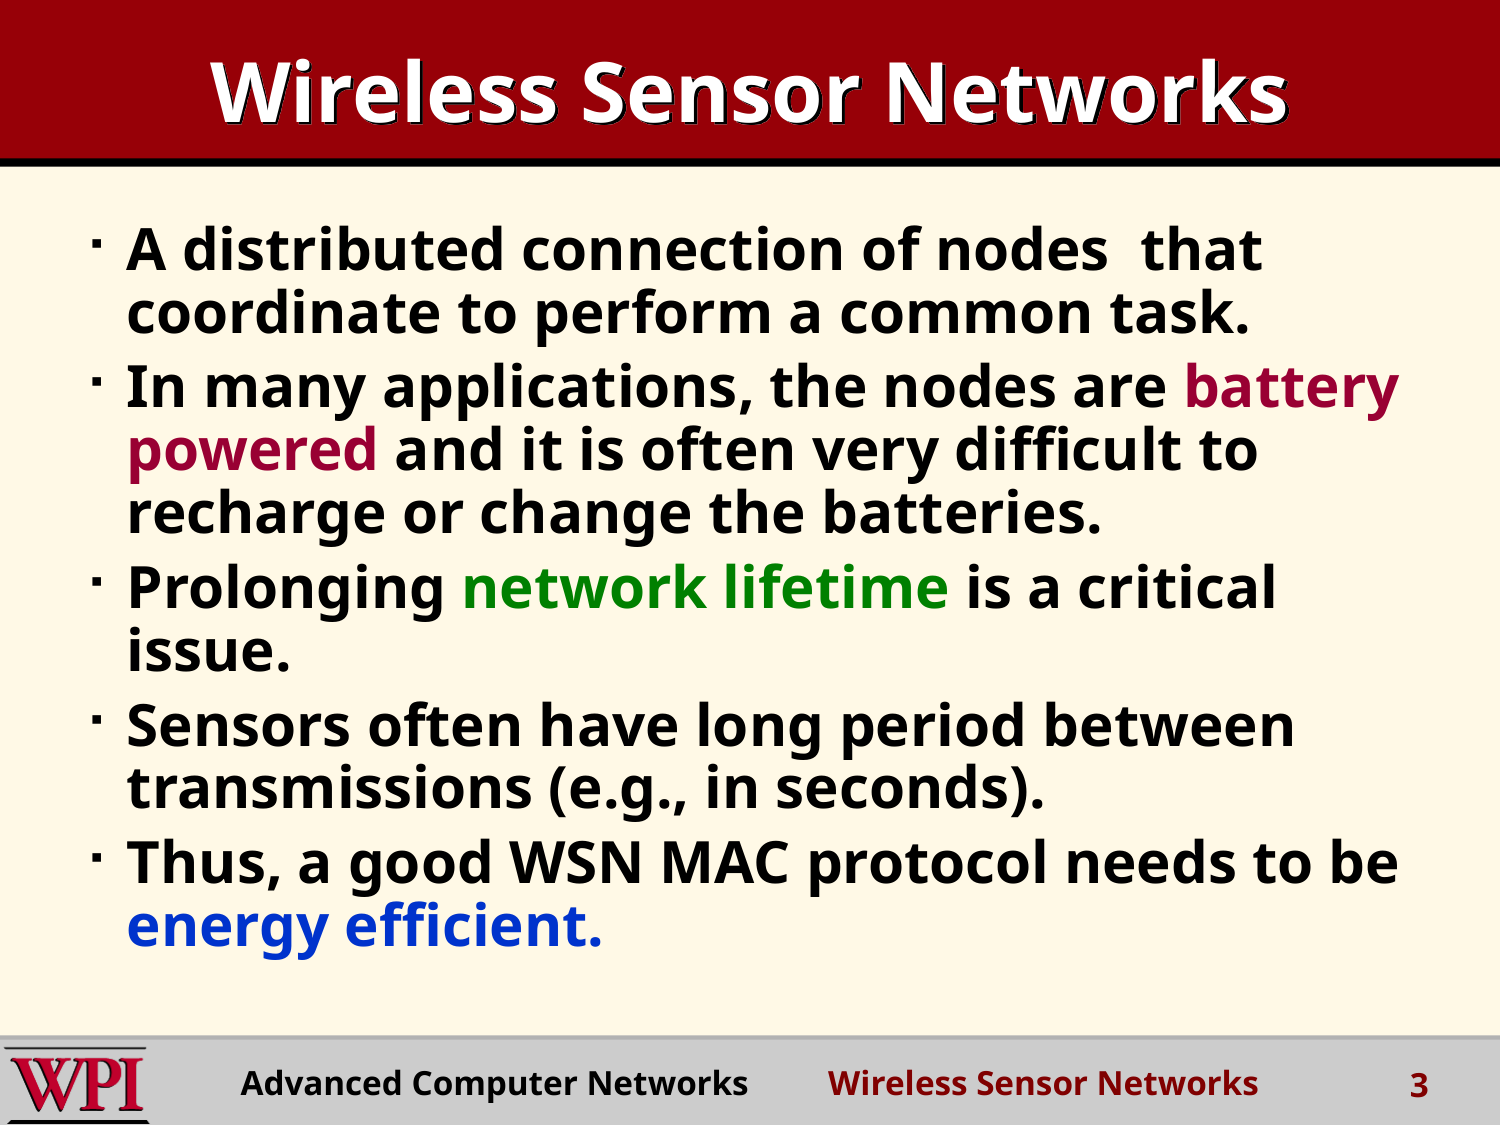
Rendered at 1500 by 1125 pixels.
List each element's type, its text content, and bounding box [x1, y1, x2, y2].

title Wireless Sensor Networks [29, 18, 1471, 150]
picture [0, 0, 1500, 158]
footer Advanced Computer Networks Wireless Sensor Networks [163, 1054, 1337, 1122]
slide_number 3 [1344, 1056, 1495, 1107]
picture [0, 167, 1500, 1035]
picture [0, 1040, 1500, 1125]
list A distributed connection of nodes that coordinate to perform a common task. In many applications, the nodes are battery powered and it is often very difficult to recharge or change the batteries. Prolonging network lifetime is a critical issue. Sensors often have long period between transmissions (e.g., in seconds). Thus, a good WSN MAC protocol needs to be energy efficient. [74, 212, 1426, 1001]
